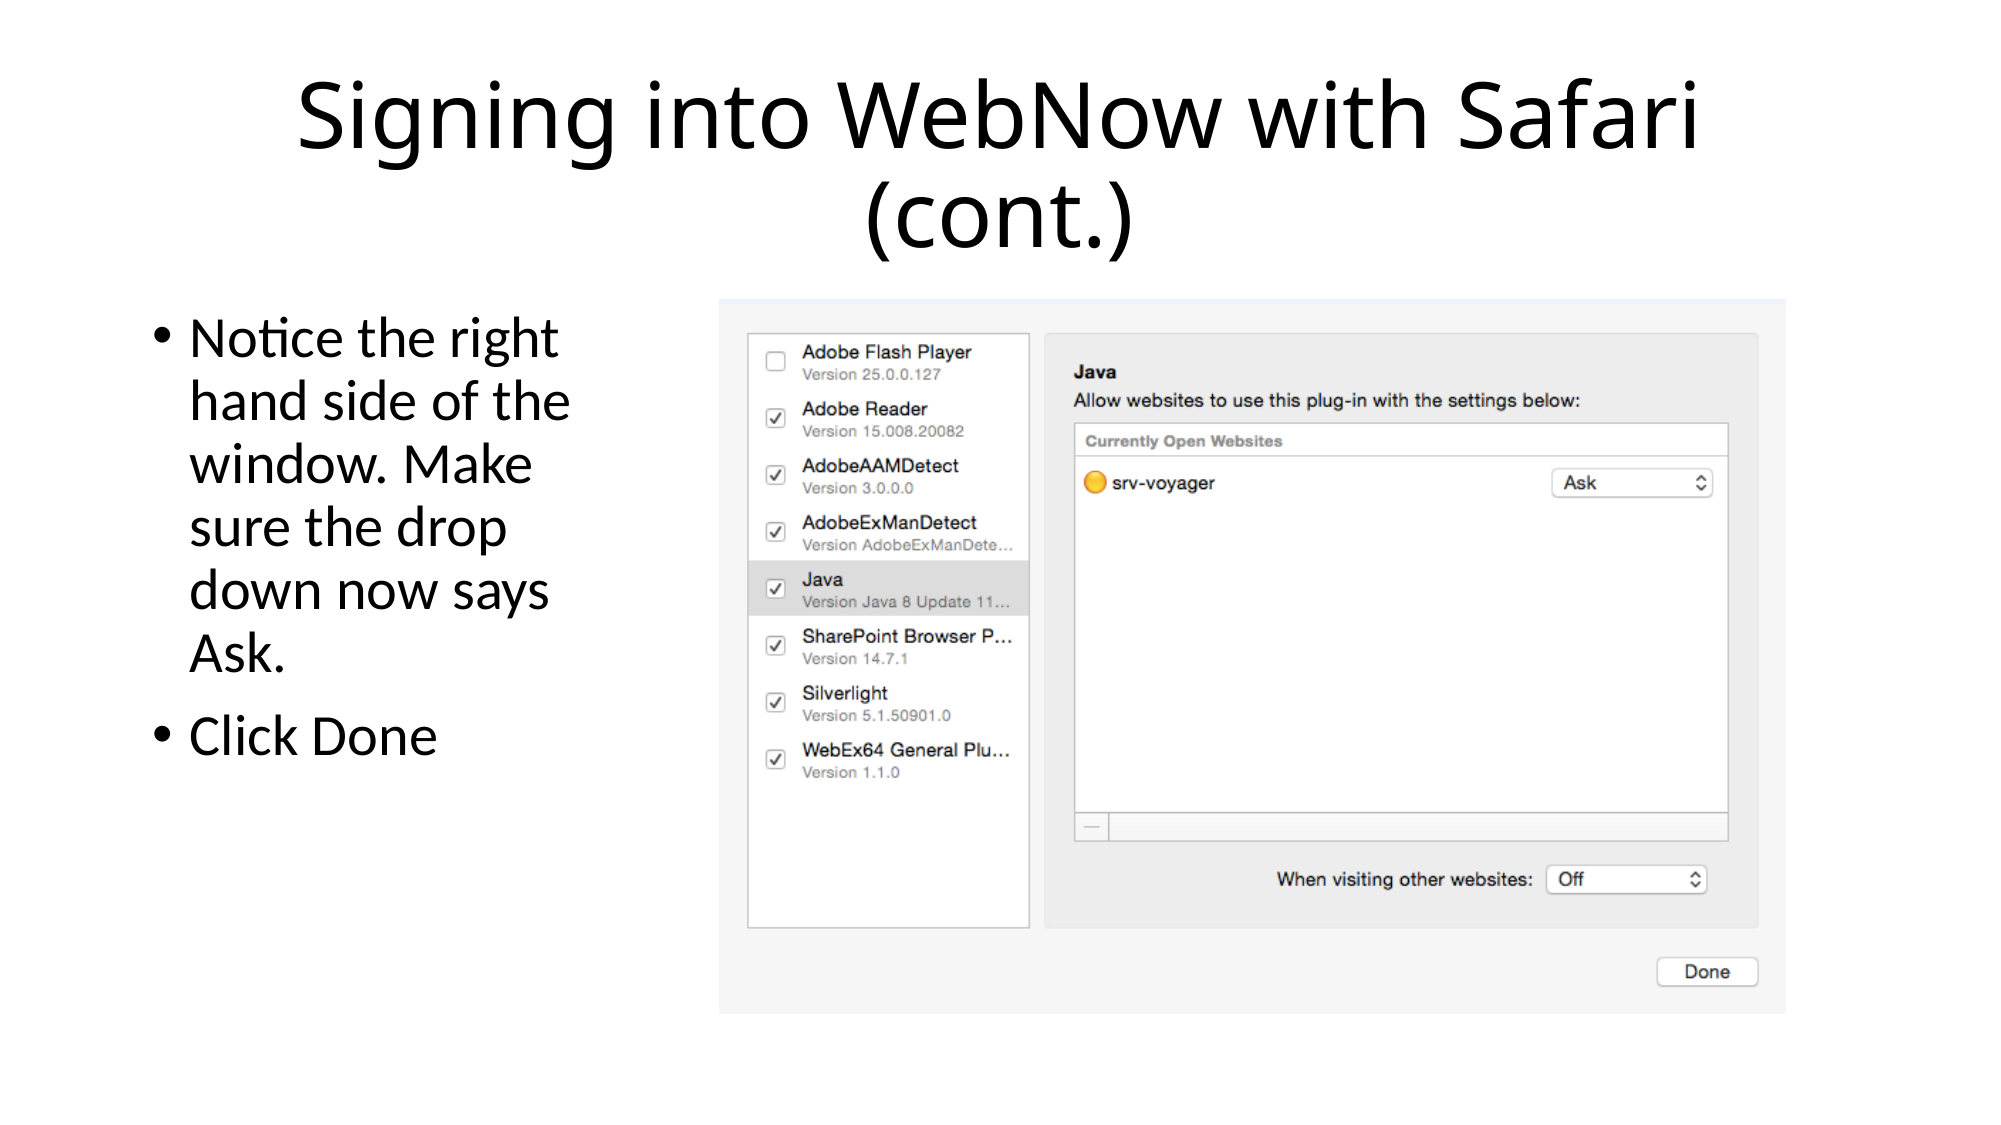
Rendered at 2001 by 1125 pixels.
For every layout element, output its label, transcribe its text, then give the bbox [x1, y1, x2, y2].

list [719, 299, 1786, 1014]
list Notice the right hand side of the window. Make sure the drop down now says Ask. Click Done [137, 299, 620, 1014]
title Signing into WebNow with Safari (cont.) [137, 59, 1863, 278]
